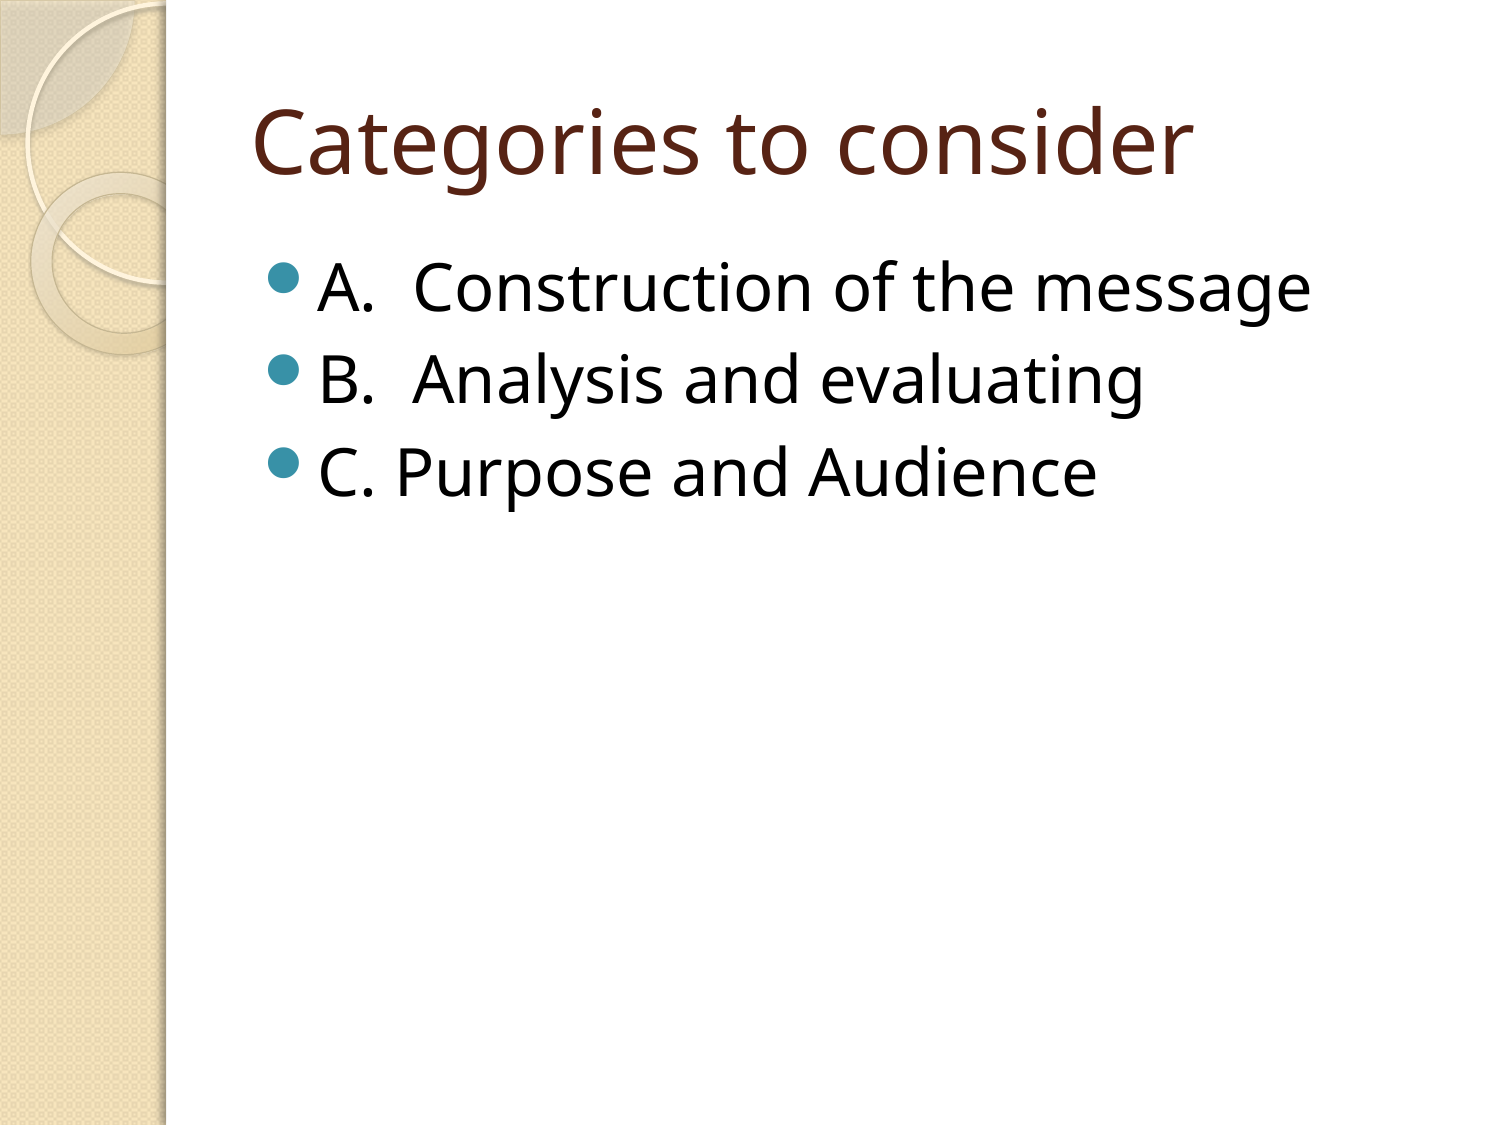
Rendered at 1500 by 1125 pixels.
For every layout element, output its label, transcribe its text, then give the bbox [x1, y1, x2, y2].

title Categories to consider [235, 45, 1466, 233]
list A. Construction of the message B. Analysis and evaluating C. Purpose and Audience [235, 237, 1466, 1025]
